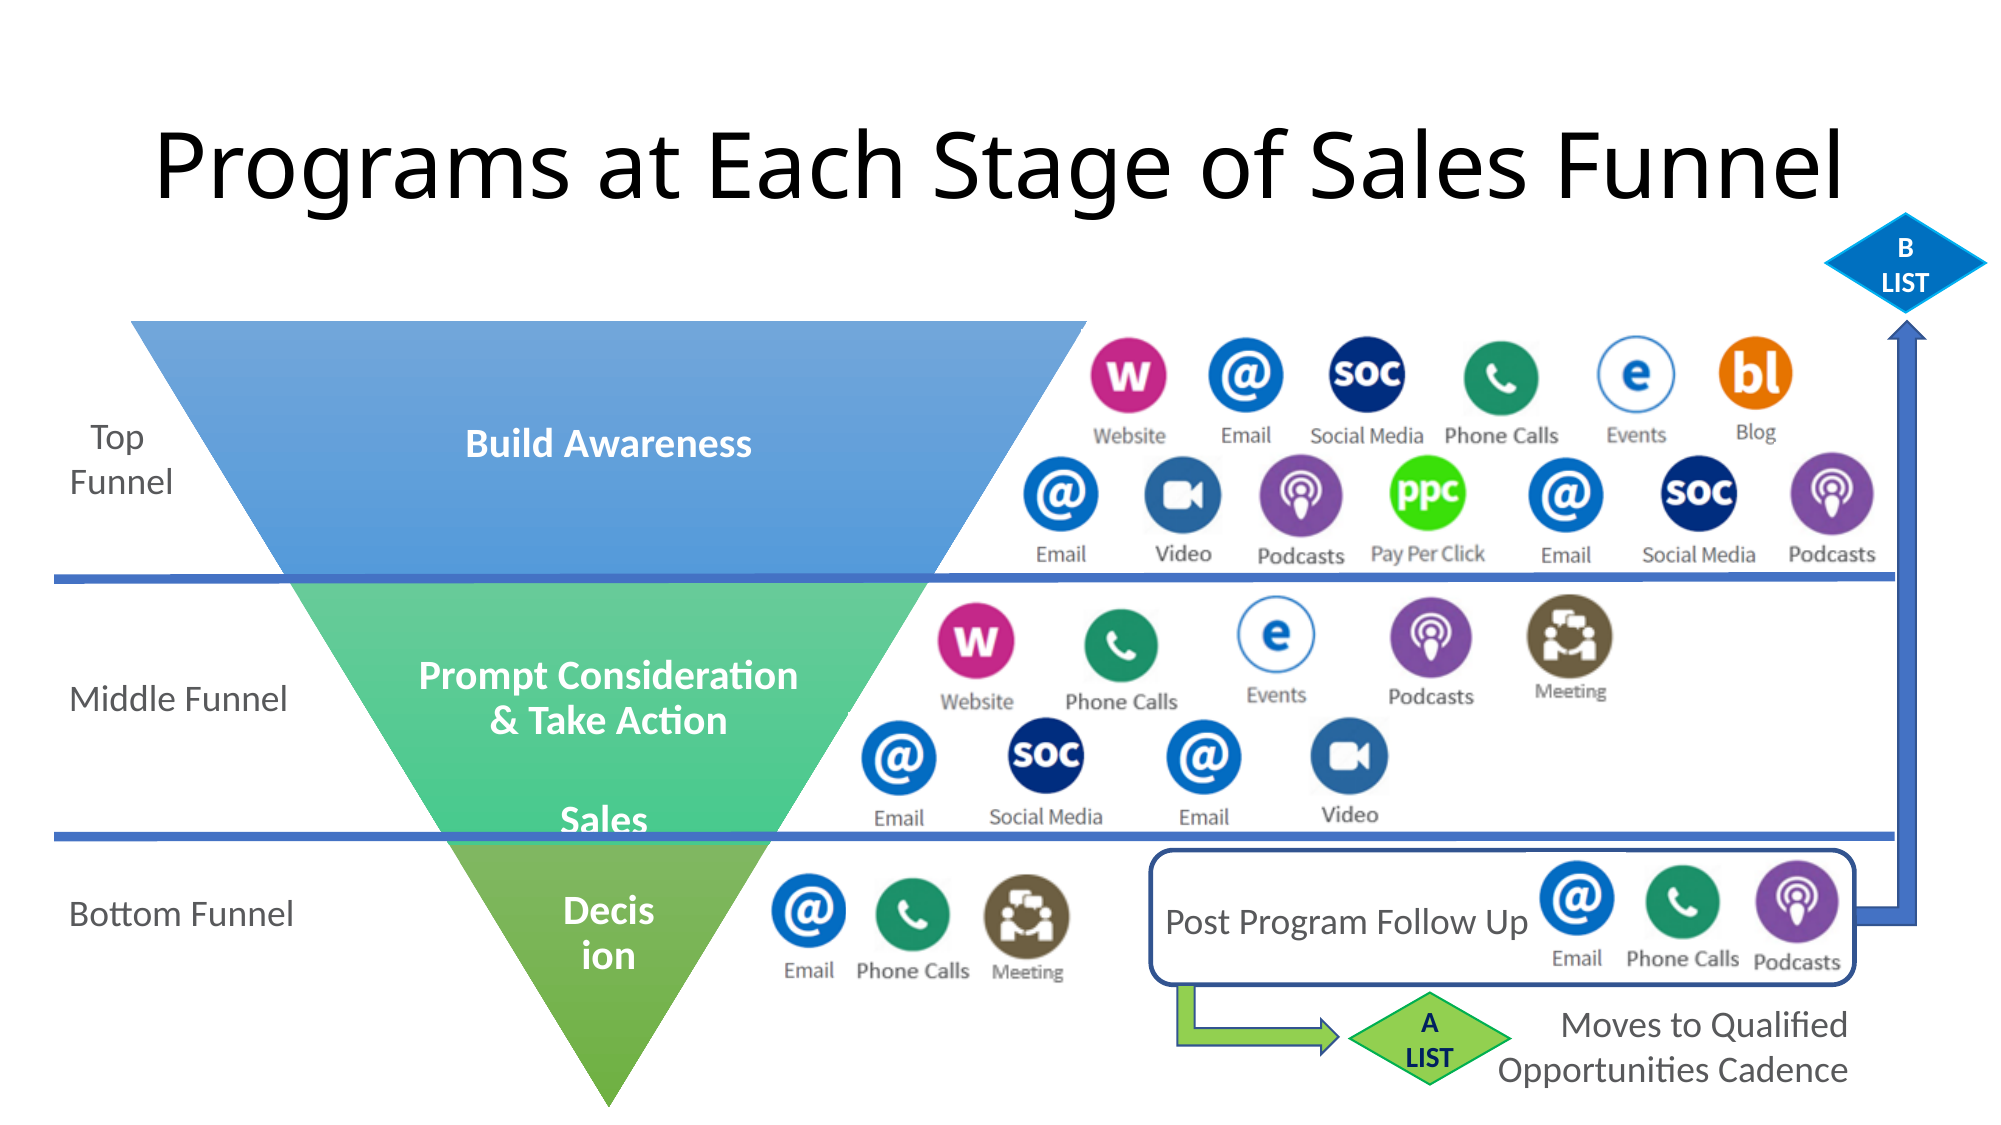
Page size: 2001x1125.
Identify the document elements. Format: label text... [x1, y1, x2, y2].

picture [848, 594, 1253, 836]
picture [1300, 587, 1487, 830]
title Programs at Each Stage of Sales Funnel [137, 59, 1881, 278]
text_box [1856, 319, 1928, 927]
text_box [1149, 849, 1847, 986]
text_box Bottom Funnel [54, 881, 130, 942]
picture [1232, 588, 1320, 709]
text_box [130, 837, 1088, 1107]
text_box Post Program Follow Up [1150, 889, 1526, 950]
text_box B LIST [1823, 212, 1988, 314]
picture [758, 865, 1081, 987]
text_box Middle Funnel [54, 666, 130, 727]
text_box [130, 580, 1088, 836]
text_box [130, 321, 1088, 576]
text_box Top Funnel [10, 404, 130, 510]
picture [1010, 325, 1890, 575]
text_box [54, 576, 1896, 580]
text_box [1176, 983, 1341, 1057]
text_box Moves to Qualified Opportunities Cadence [1471, 992, 1868, 1098]
text_box A LIST [1347, 991, 1513, 1086]
picture [1514, 589, 1624, 706]
picture [1526, 850, 1855, 981]
